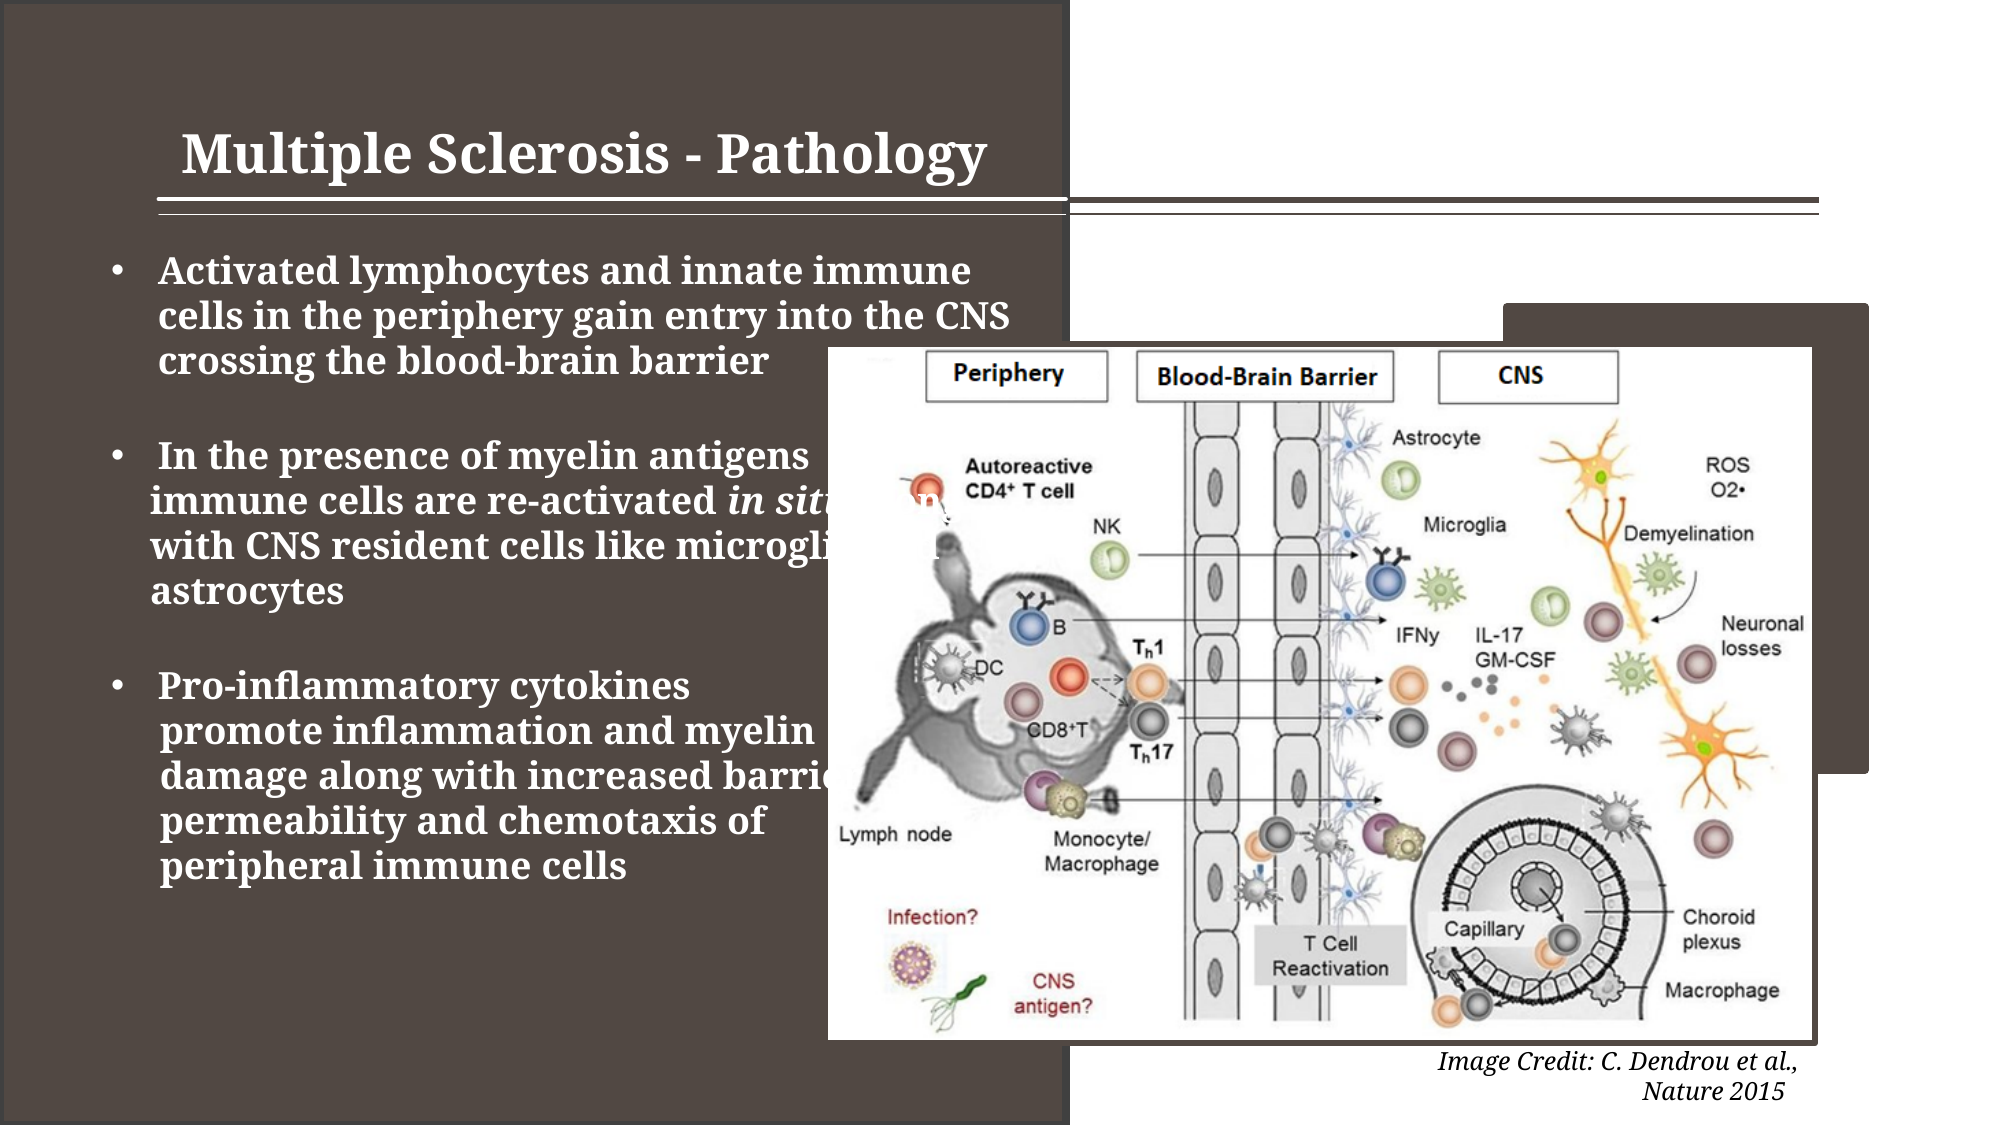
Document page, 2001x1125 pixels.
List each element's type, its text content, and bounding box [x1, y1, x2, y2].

text_box [1503, 303, 1869, 774]
text_box Image Credit: C. Dendrou et al., Nature 2015 [1358, 1046, 1814, 1113]
text_box [0, 0, 1070, 1125]
picture [827, 347, 1812, 1040]
title Multiple Sclerosis - Pathology [181, 12, 1819, 193]
text_box Activated lymphocytes and innate immune cells in the periphery gain entry into the CNS crossing the blood-brain barrier In the presence of myelin antigens immune cells are re-activated in situ along with CNS resident cells like microglia and astrocytes Pro-inflammatory cytokines promote inflammation and myelin damage along with increased barrier permeability and chemotaxis of peripheral immune cells [96, 239, 1028, 940]
